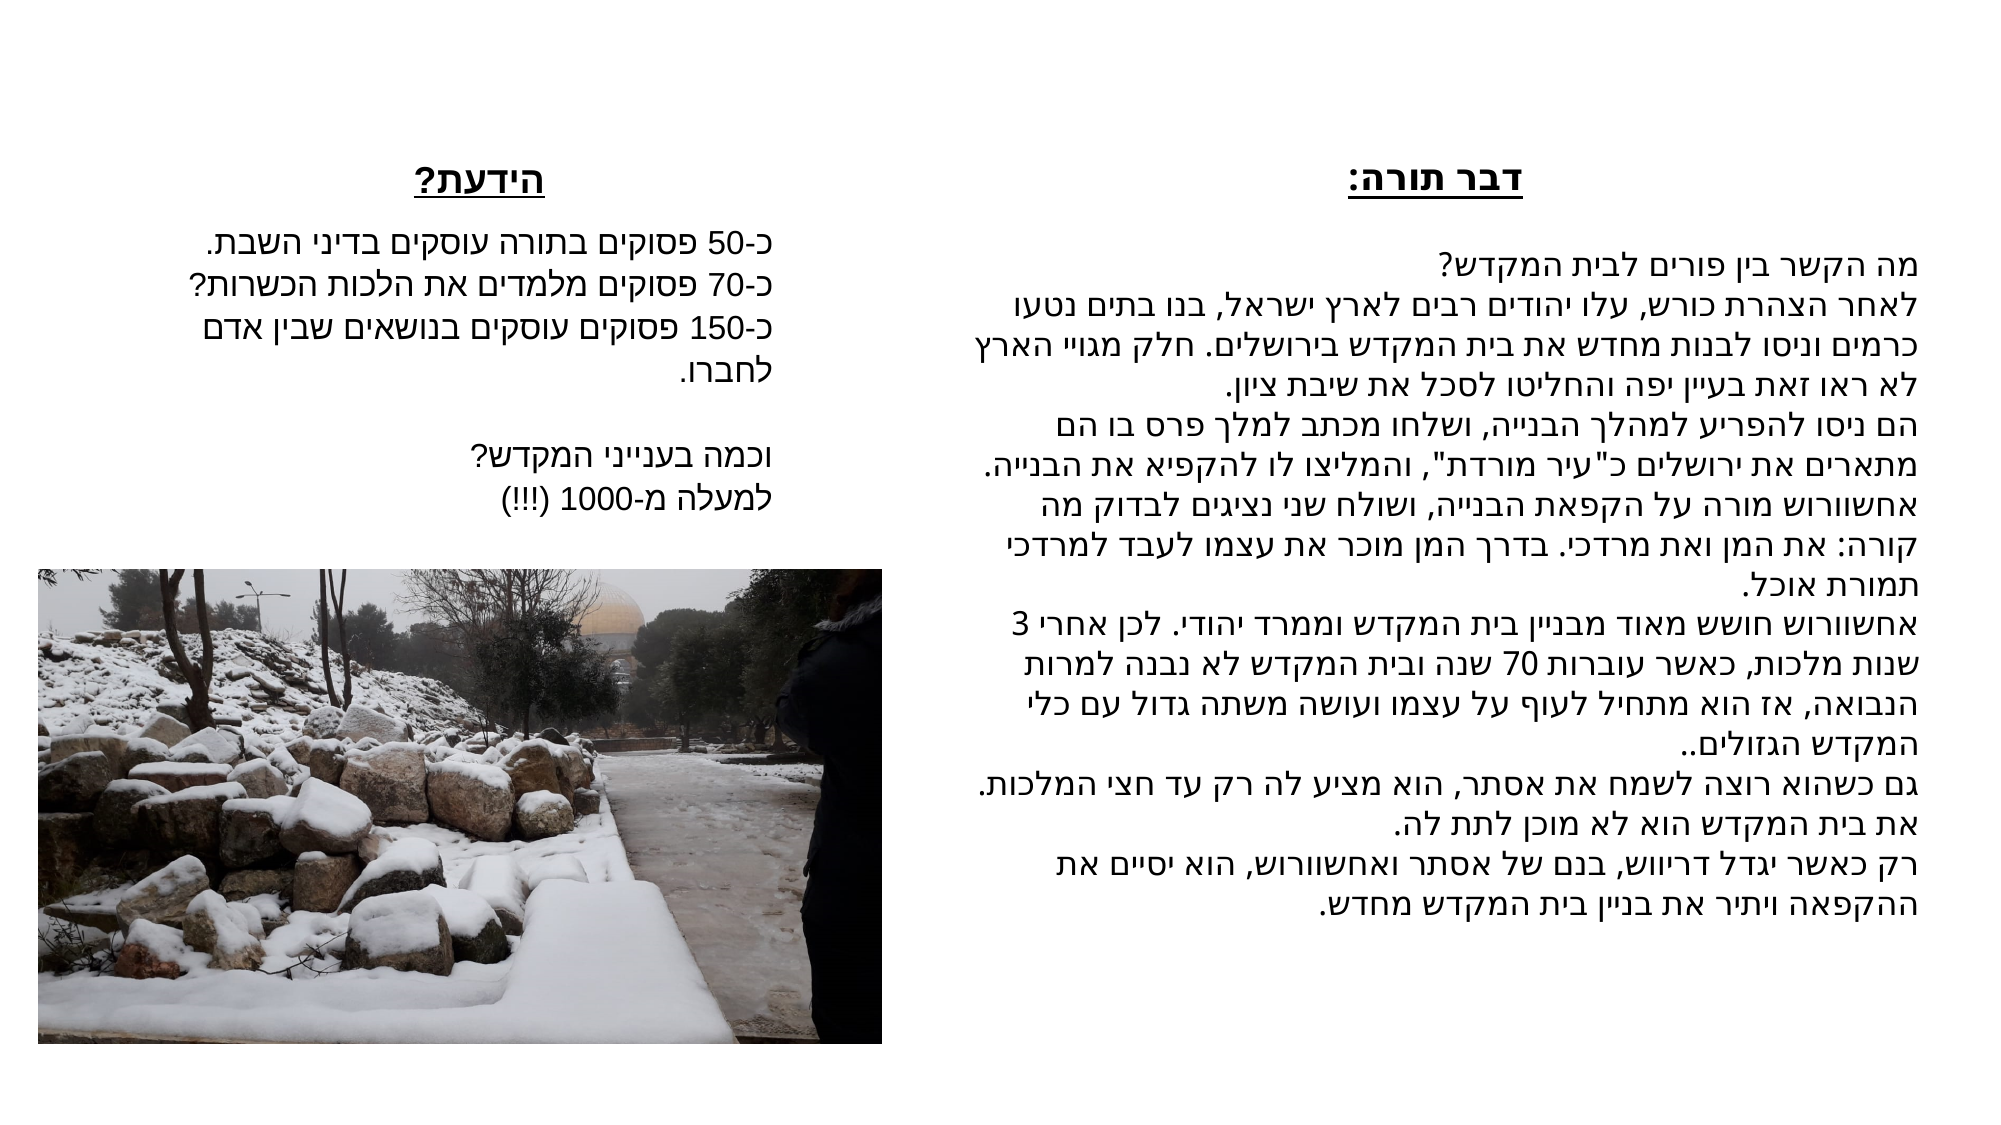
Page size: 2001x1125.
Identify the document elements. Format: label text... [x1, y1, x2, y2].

text_box דבר תורה: מה הקשר בין פורים לבית המקדש? לאחר הצהרת כורש, עלו יהודים רבים לארץ ישראל, בנו בתים נטעו כרמים וניסו לבנות מחדש את בית המקדש בירושלים. חלק מגויי הארץ לא ראו זאת בעיין יפה והחליטו לסכל את שיבת ציון. הם ניסו להפריע למהלך הבנייה, ושלחו מכתב למלך פרס בו הם מתארים את ירושלים כ"עיר מורדת", והמליצו לו להקפיא את הבנייה. אחשוורוש מורה על הקפאת הבנייה, ושולח שני נציגים לבדוק מה קורה: את המן ואת מרדכי. בדרך המן מוכר את עצמו לעבד למרדכי תמורת אוכל. אחשוורוש חושש מאוד מבניין בית המקדש וממרד יהודי. לכן אחרי 3 שנות מלכות, כאשר עוברות 70 שנה ובית המקדש לא נבנה למרות הנבואה, אז הוא מתחיל לעוף על עצמו ועושה משתה גדול עם כלי המקדש הגזולים.. גם כשהוא רוצה לשמח את אסתר, הוא מציע לה רק עד חצי המלכות. את בית המקדש הוא לא מוכן לתת לה. רק כאשר יגדל דריווש, בנם של אסתר ואחשוורוש, הוא יסיים את ההקפאה ויתיר את בניין בית המקדש מחדש. [935, 145, 1936, 930]
picture [38, 569, 882, 1044]
text_box הידעת? כ-50 פסוקים בתורה עוסקים בדיני השבת. כ-70 פסוקים מלמדים את הלכות הכשרות? כ-150 פסוקים עוסקים בנושאים שבין אדם לחברו. וכמה בענייני המקדש? למעלה מ-1000 (!!!) [171, 145, 788, 568]
